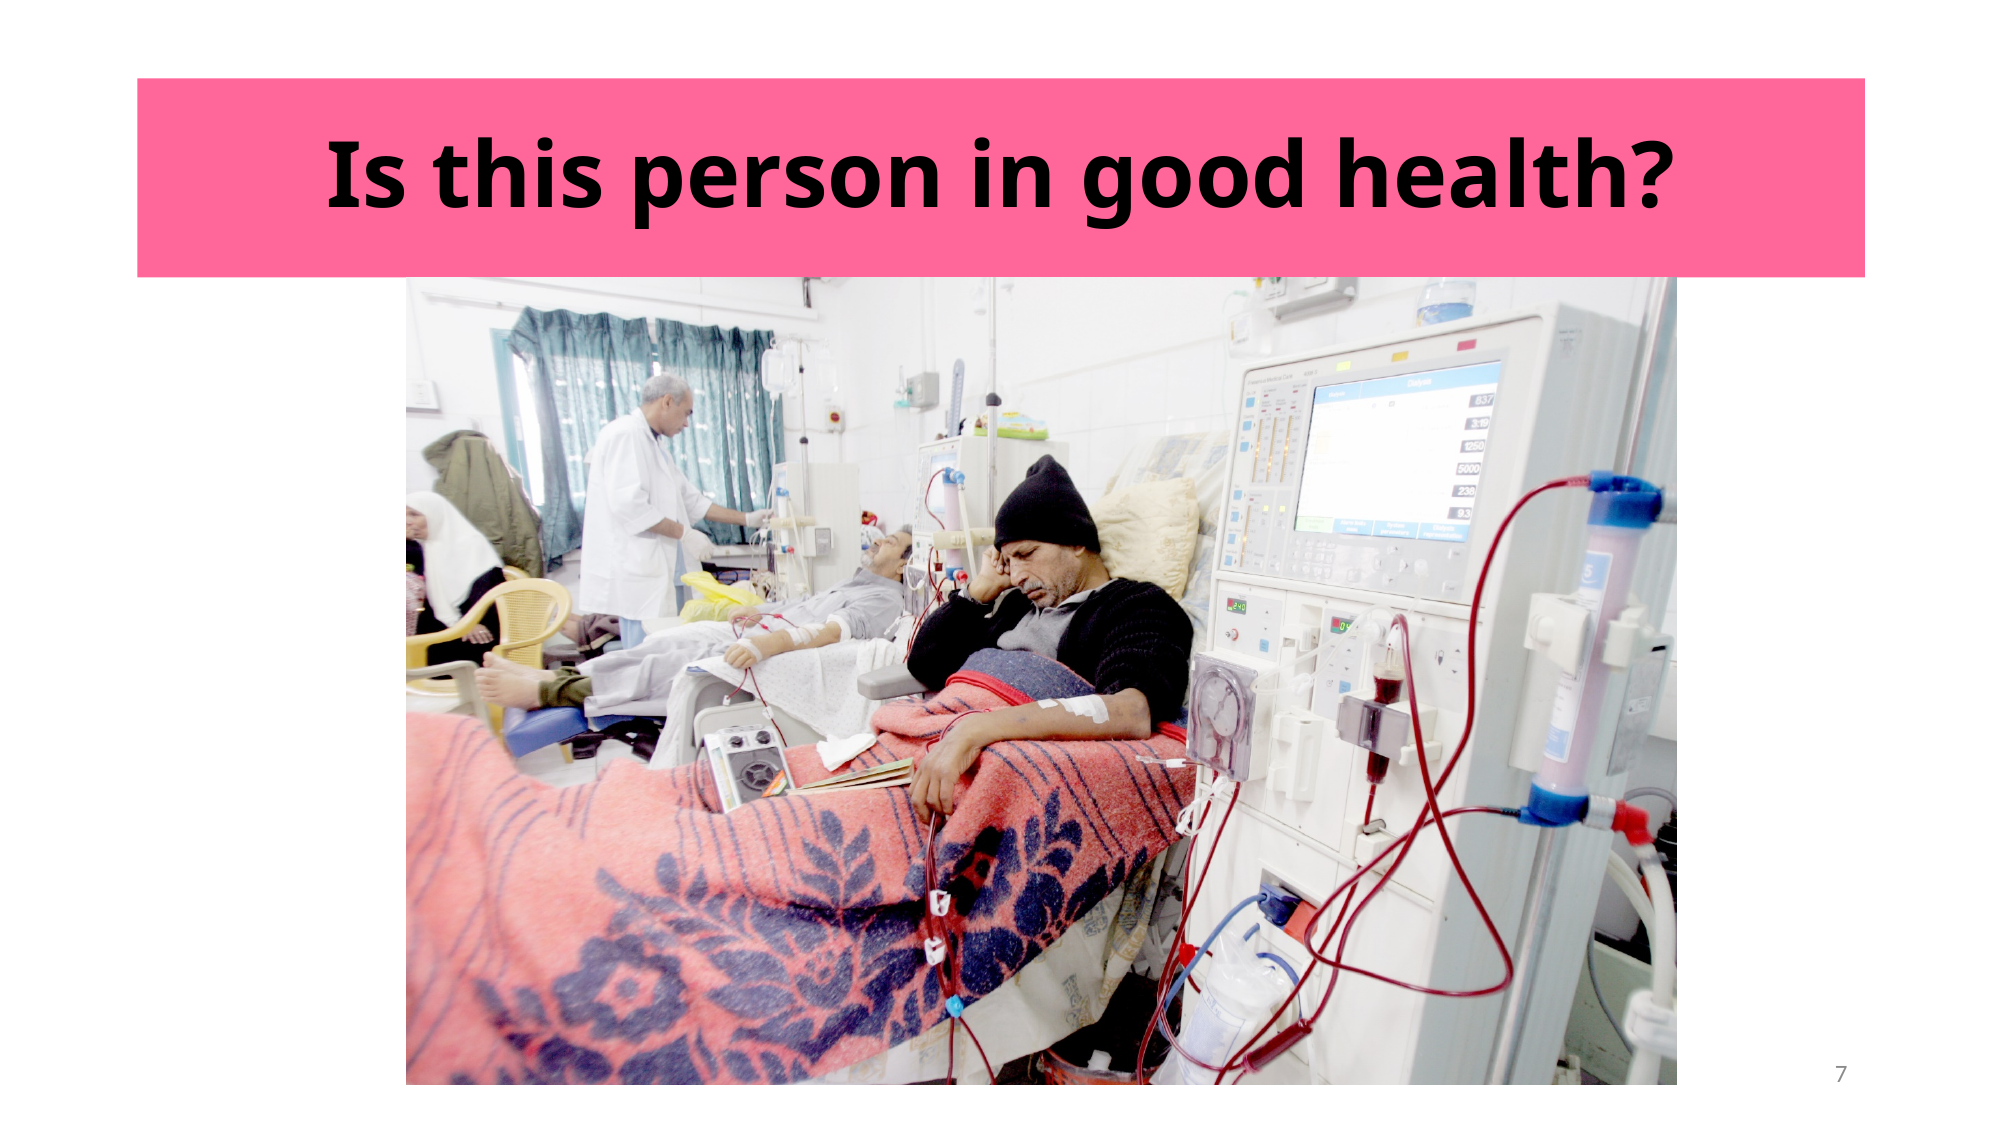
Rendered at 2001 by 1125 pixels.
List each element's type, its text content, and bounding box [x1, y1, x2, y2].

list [406, 277, 1677, 1085]
title Is this person in good health? [137, 78, 1865, 278]
slide_number 7 [1412, 1042, 1863, 1103]
